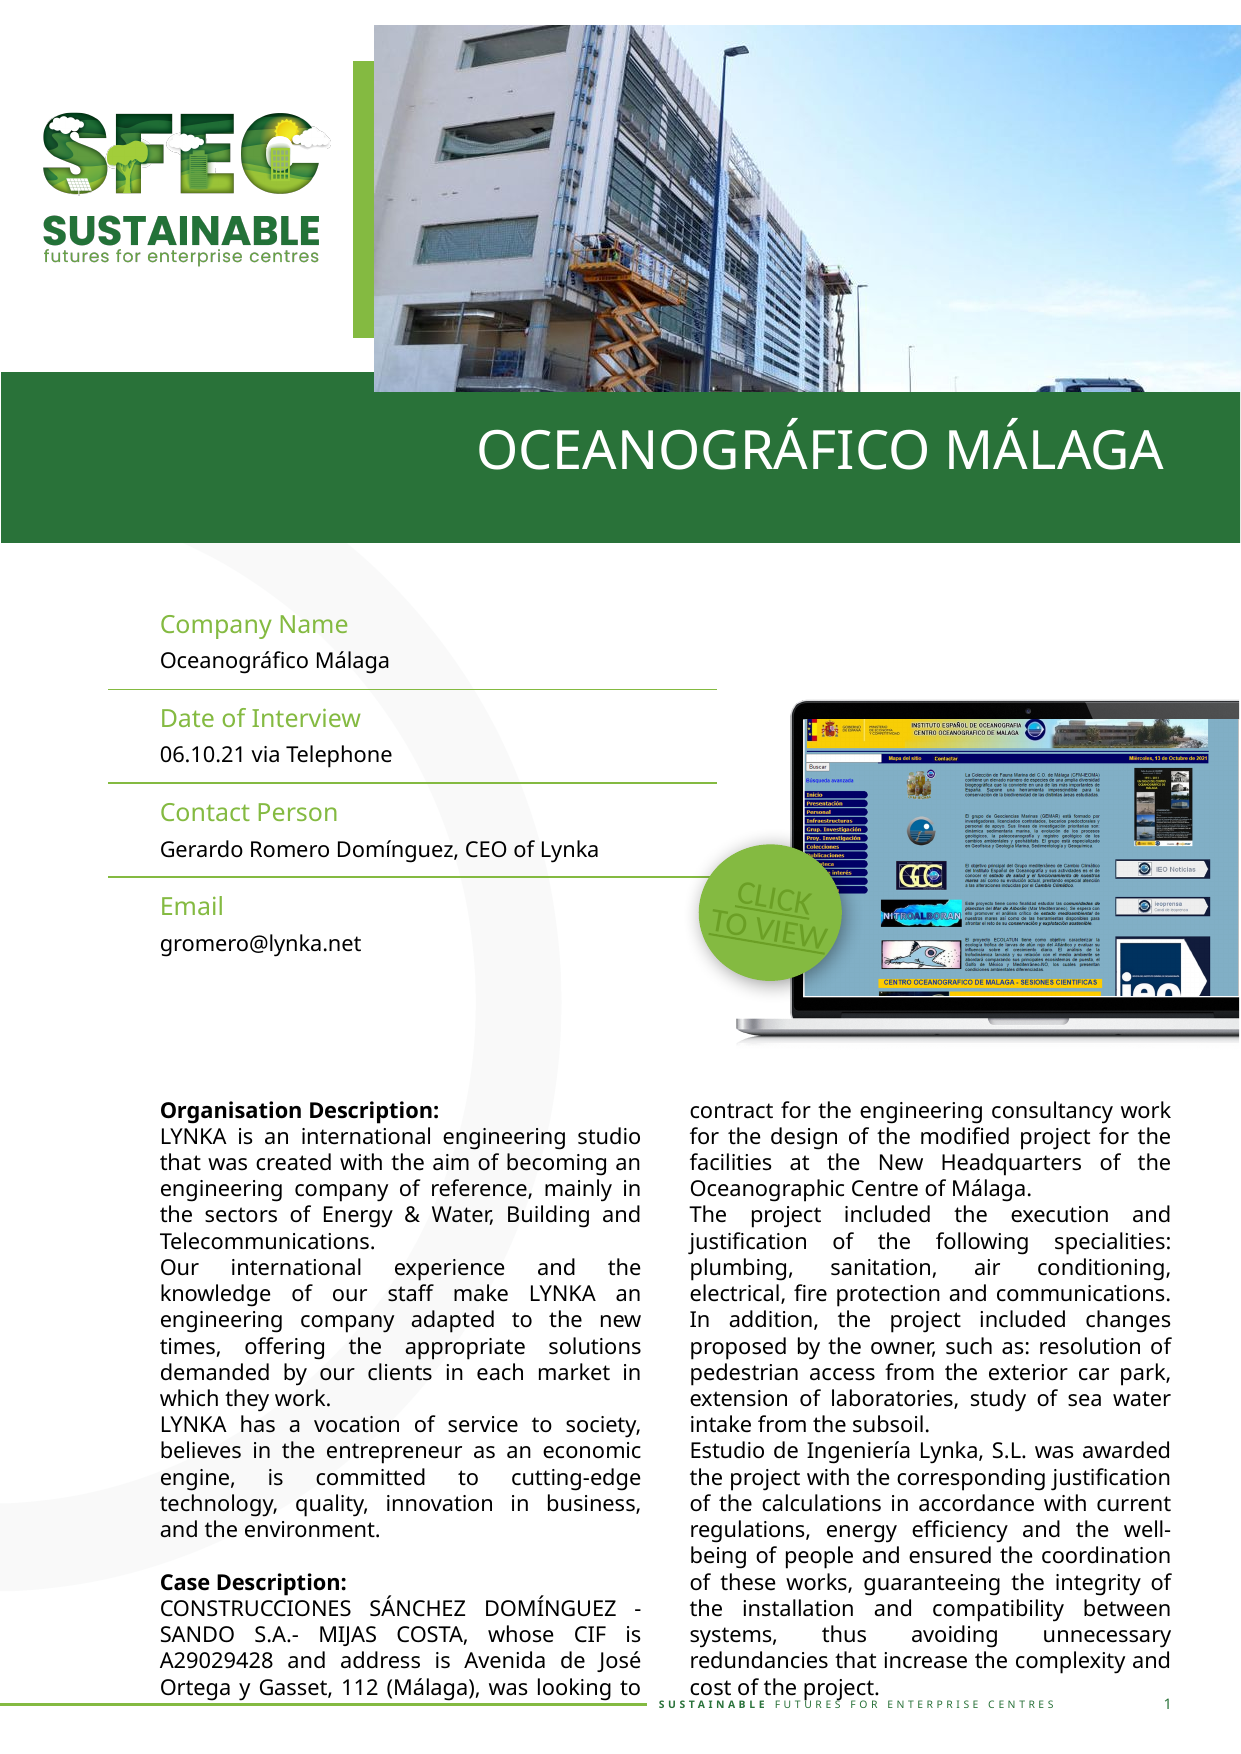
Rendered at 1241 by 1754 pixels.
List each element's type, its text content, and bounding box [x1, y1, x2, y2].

list Company Name [144, 594, 695, 631]
list Contact Person [144, 783, 695, 819]
list Organisation Description: LYNKA is an international engineering studio that was created with the aim of becoming an engineering company of reference, mainly in the sectors of Energy & Water, Building and Telecommunications. Our international experience and the knowledge of our staff make LYNKA an engineering company adapted to the new times, offering the appropriate solutions demanded by our clients in each market in which they work. LYNKA has a vocation of service to society, believes in the entrepreneur as an economic engine, is committed to cutting-edge technology, quality, innovation in business, and the environment. Case Description: CONSTRUCCIONES SÁNCHEZ DOMÍNGUEZ - SANDO S.A.- MIJAS COSTA, whose CIF is A29029428 and address is Avenida de José Ortega y Gasset, 112 (Málaga), was looking to contract for the engineering consultancy work for the design of the modified project for the facilities at the New Headquarters of the Oceanographic Centre of Málaga. The project included the execution and justification of the following specialities: plumbing, sanitation, air conditioning, electrical, fire protection and communications. In addition, the project included changes proposed by the owner, such as: resolution of pedestrian access from the exterior car park, extension of laboratories, study of sea water intake from the subsoil. Estudio de Ingeniería Lynka, S.L. was awarded the project with the corresponding justification of the calculations in accordance with current regulations, energy efficiency and the well-being of people and ensured the coordination of these works, guaranteeing the integrity of the installation and compatibility between systems, thus avoiding unnecessary redundancies that increase the complexity and cost of the project. [144, 1088, 1187, 1388]
list gromero@lynka.net [144, 913, 694, 972]
list 06.10.21 via Telephone [144, 725, 711, 783]
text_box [694, 844, 847, 981]
picture [367, 22, 1241, 392]
list OCEANOGRÁFICO MÁLAGA [151, 407, 1181, 515]
picture [708, 684, 1240, 1069]
picture [7, 81, 347, 298]
list Gerardo Romero Domínguez, CEO of Lynka [144, 819, 695, 877]
list Oceanográfico Málaga [144, 631, 695, 689]
list Date of Interview [144, 689, 695, 725]
list Email [144, 877, 694, 913]
slide_number 1 [1024, 1666, 1187, 1743]
